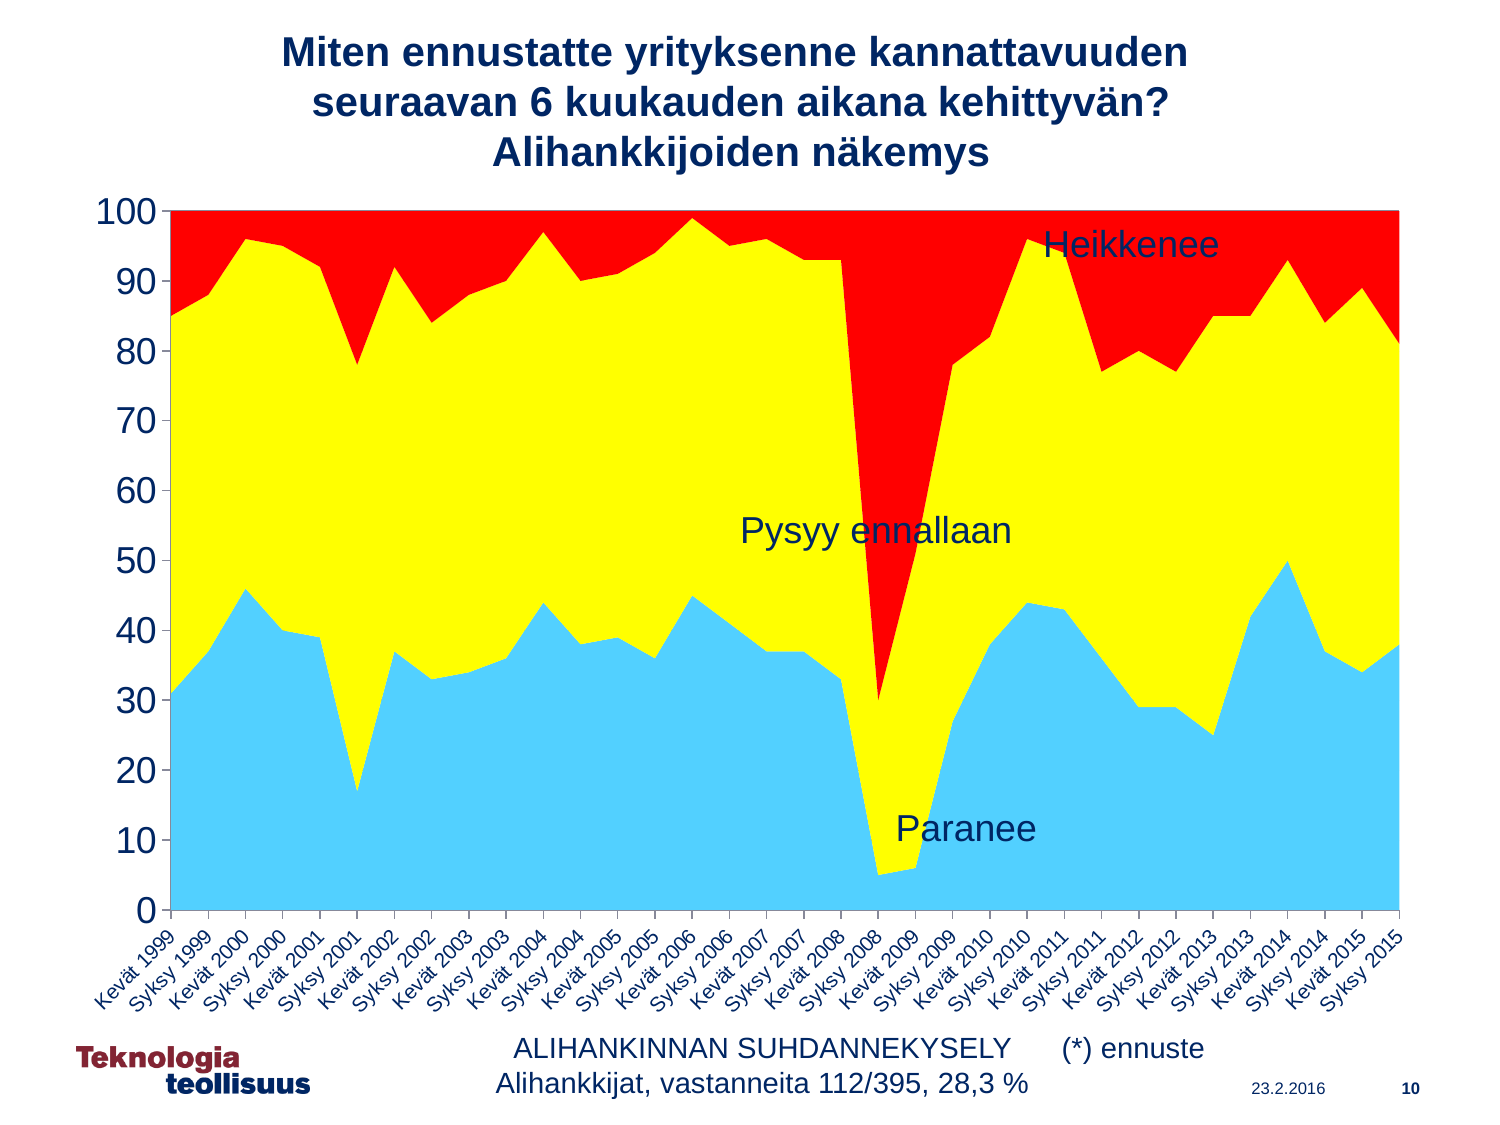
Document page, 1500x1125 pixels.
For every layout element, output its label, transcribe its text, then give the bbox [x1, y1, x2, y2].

picture [76, 1046, 310, 1094]
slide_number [1045, 1070, 1340, 1106]
text_box (*) ennuste [1046, 1043, 1221, 1072]
slide_number 10 [1340, 1070, 1436, 1106]
title Miten ennustatte yrityksenne kannattavuuden seuraavan 6 kuukauden aikana kehittyvän? Alihankkijoiden näkemys [54, 88, 1428, 162]
text_box ALIHANKINNAN SUHDANNEKYSELY Alihankkijat, vastanneita 112/395, 28,3 % [480, 1043, 1045, 1107]
chart [62, 172, 1436, 1036]
